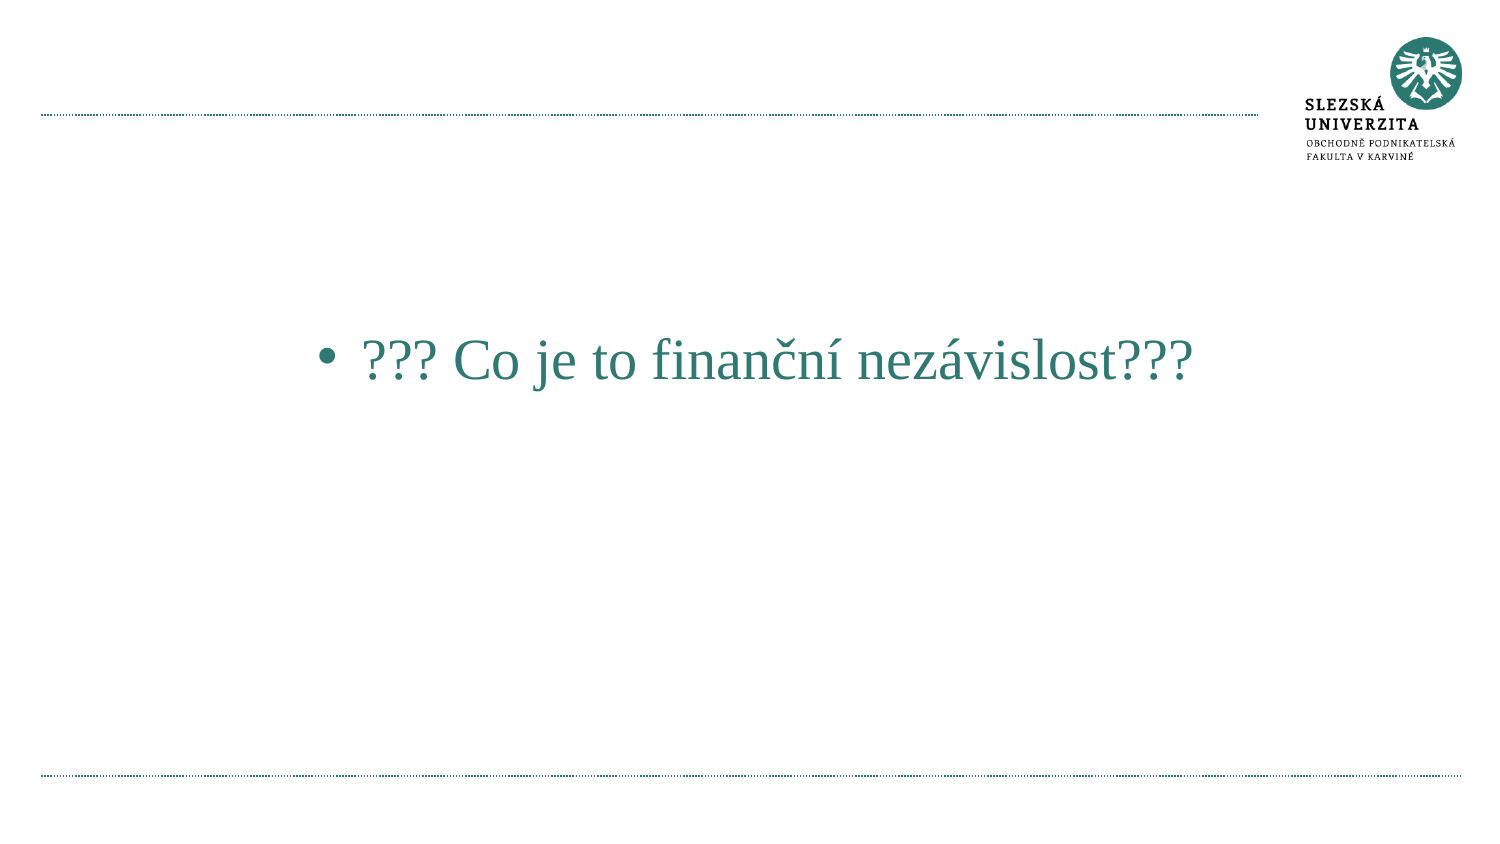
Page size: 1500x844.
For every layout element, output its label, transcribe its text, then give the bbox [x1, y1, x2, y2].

picture [1305, 37, 1462, 160]
text_box ??? Co je to finanční nezávislost??? [64, 327, 1447, 529]
